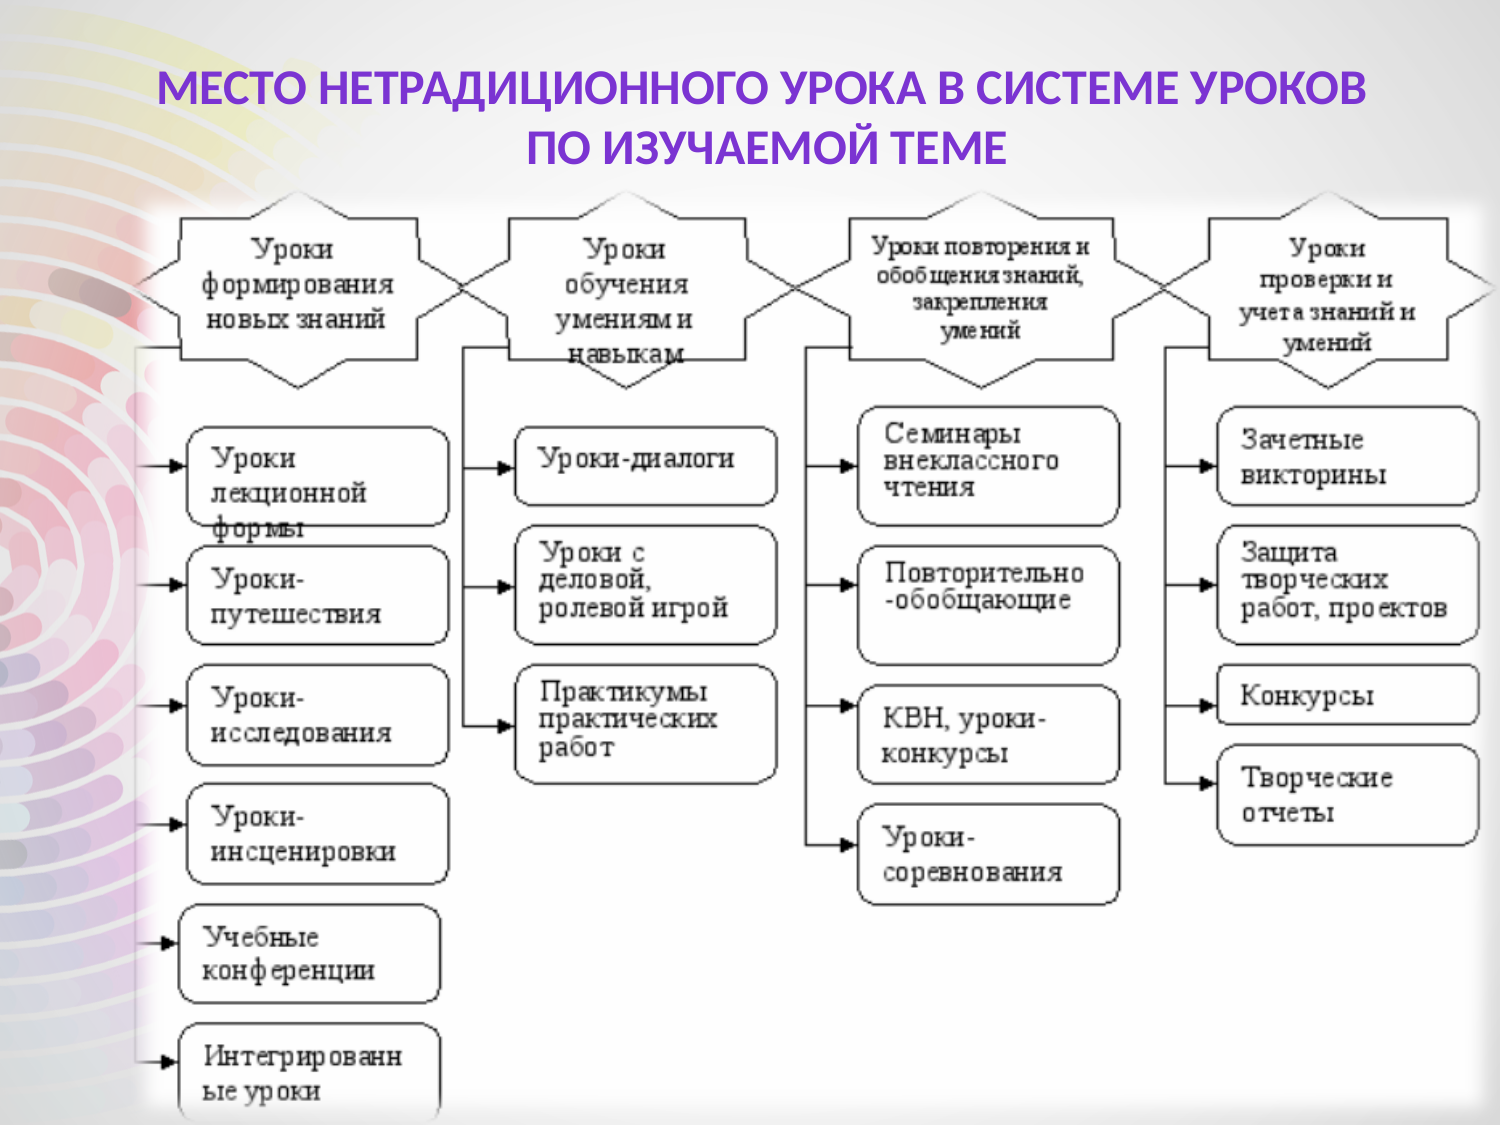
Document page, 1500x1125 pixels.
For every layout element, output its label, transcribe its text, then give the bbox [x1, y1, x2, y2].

text_box Место нетрадиционного урока в системе уроков по изучаемой теме [93, 46, 1442, 182]
picture [128, 187, 1500, 1125]
